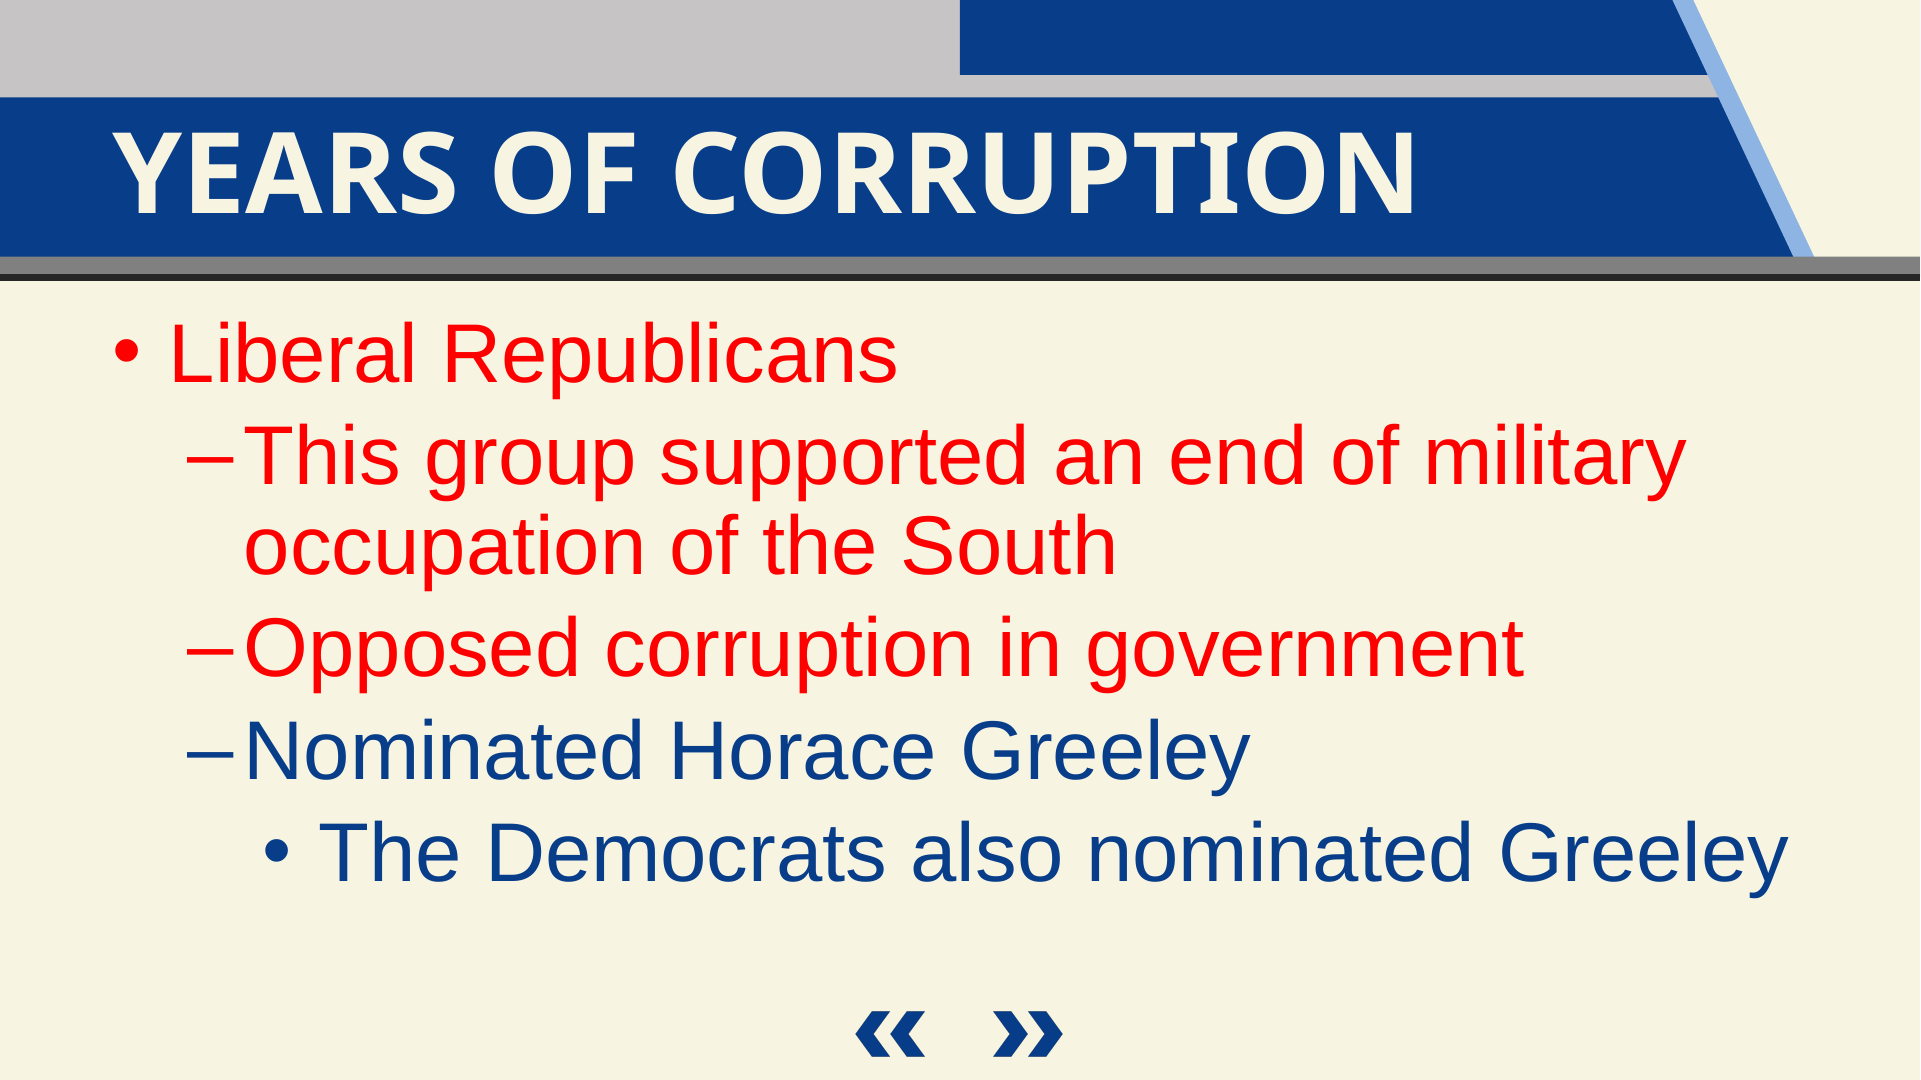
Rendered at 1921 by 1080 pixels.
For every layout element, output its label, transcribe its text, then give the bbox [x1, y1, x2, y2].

list Years of Corruption [97, 97, 1823, 257]
list Liberal Republicans This group supported an end of military occupation of the South Opposed corruption in government Nominated Horace Greeley The Democrats also nominated Greeley [97, 302, 1823, 1078]
